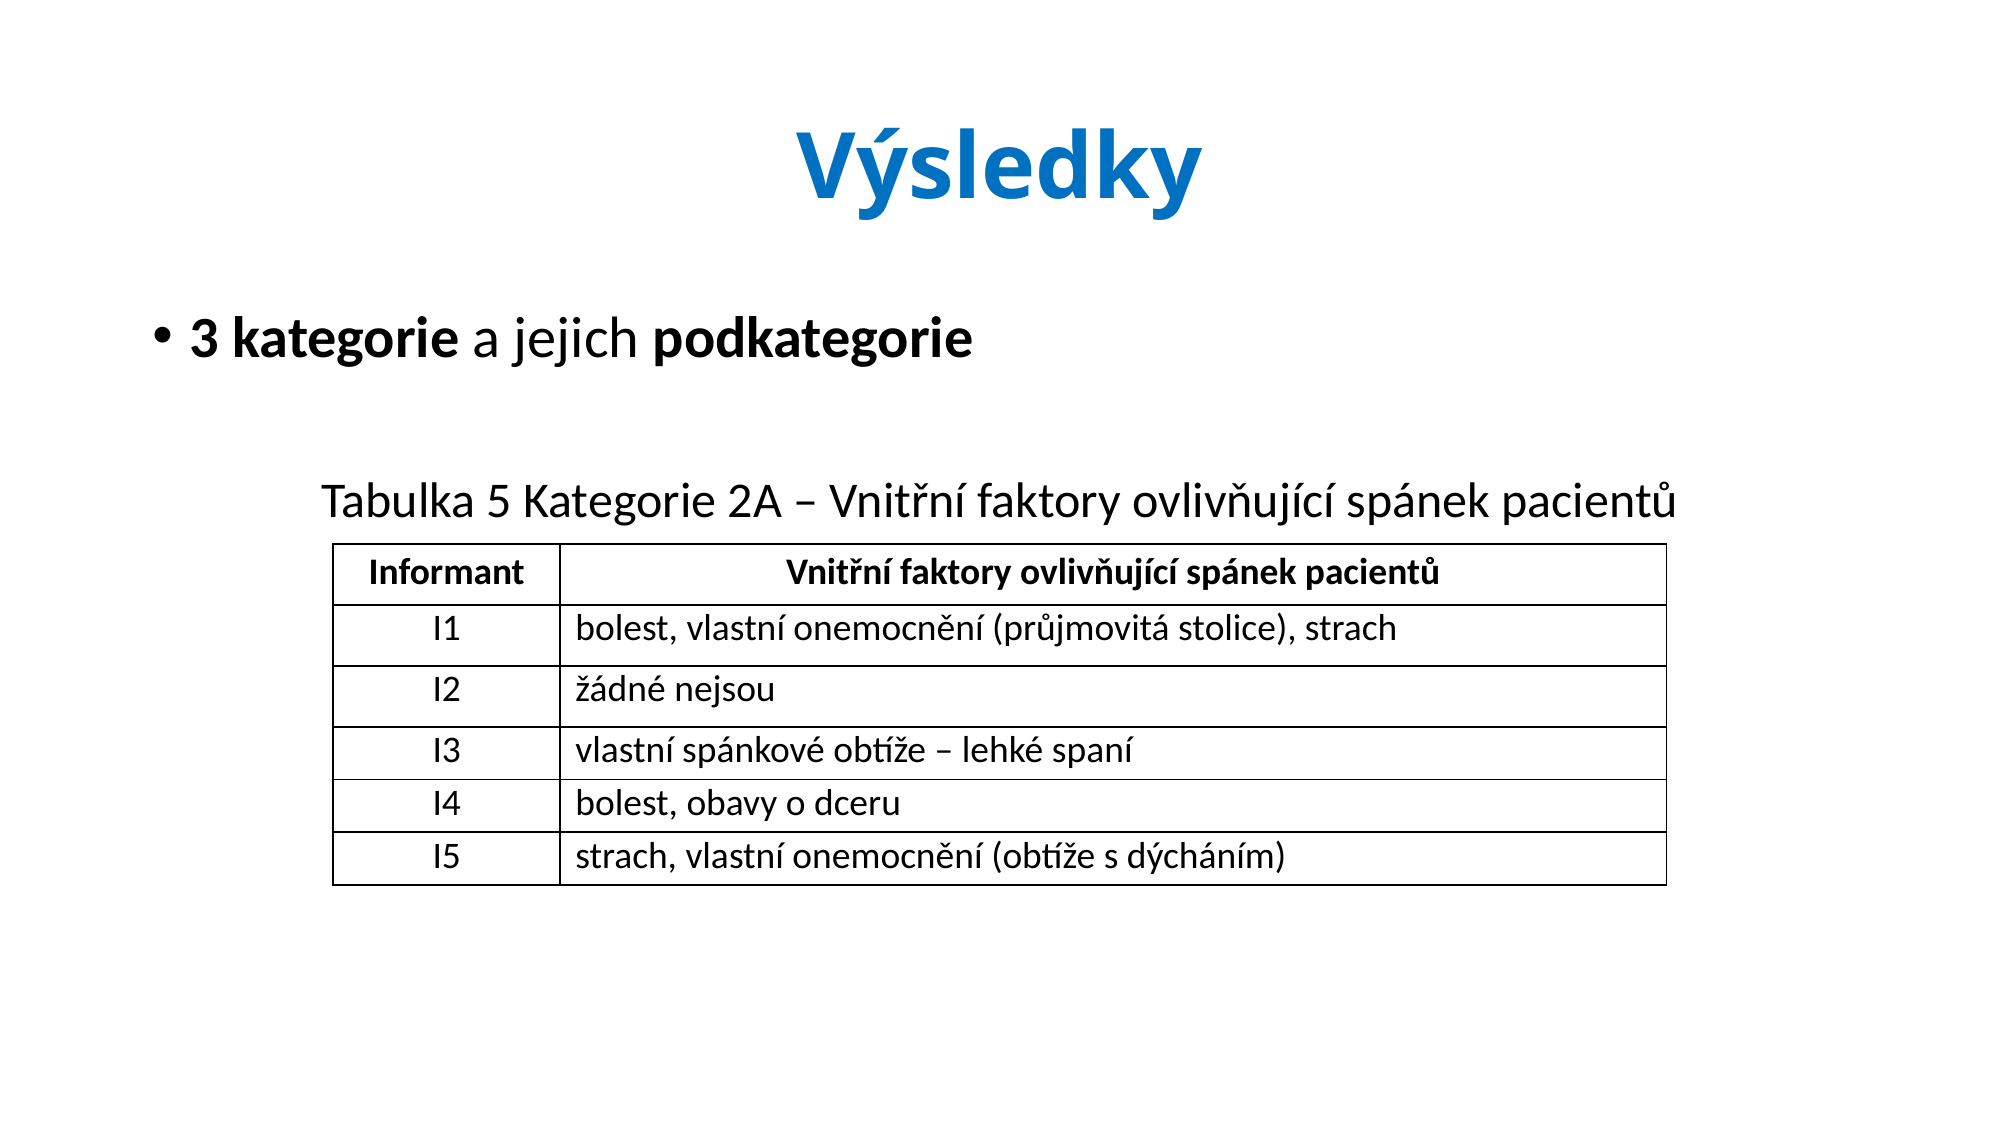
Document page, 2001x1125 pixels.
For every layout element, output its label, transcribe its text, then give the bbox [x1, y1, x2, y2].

table_header Informant [334, 545, 559, 604]
table_cell I4 [334, 780, 559, 831]
list 3 kategorie a jejich podkategorie Tabulka 5 Kategorie 2A – Vnitřní faktory ovlivňující spánek pacientů [137, 299, 1863, 1014]
table_cell vlastní spánkové obtíže – lehké spaní [561, 728, 1666, 779]
table_cell bolest, vlastní onemocnění (průjmovitá stolice), strach [561, 606, 1666, 665]
table_cell žádné nejsou [561, 667, 1666, 726]
table_cell I2 [334, 667, 559, 726]
table_cell I3 [334, 728, 559, 779]
table_cell bolest, obavy o dceru [561, 780, 1666, 831]
table_header Vnitřní faktory ovlivňující spánek pacientů [561, 545, 1666, 604]
table_cell I1 [334, 606, 559, 665]
title Výsledky [137, 59, 1863, 278]
table_cell strach, vlastní onemocnění (obtíže s dýcháním) [561, 833, 1666, 884]
table_cell I5 [334, 833, 559, 884]
